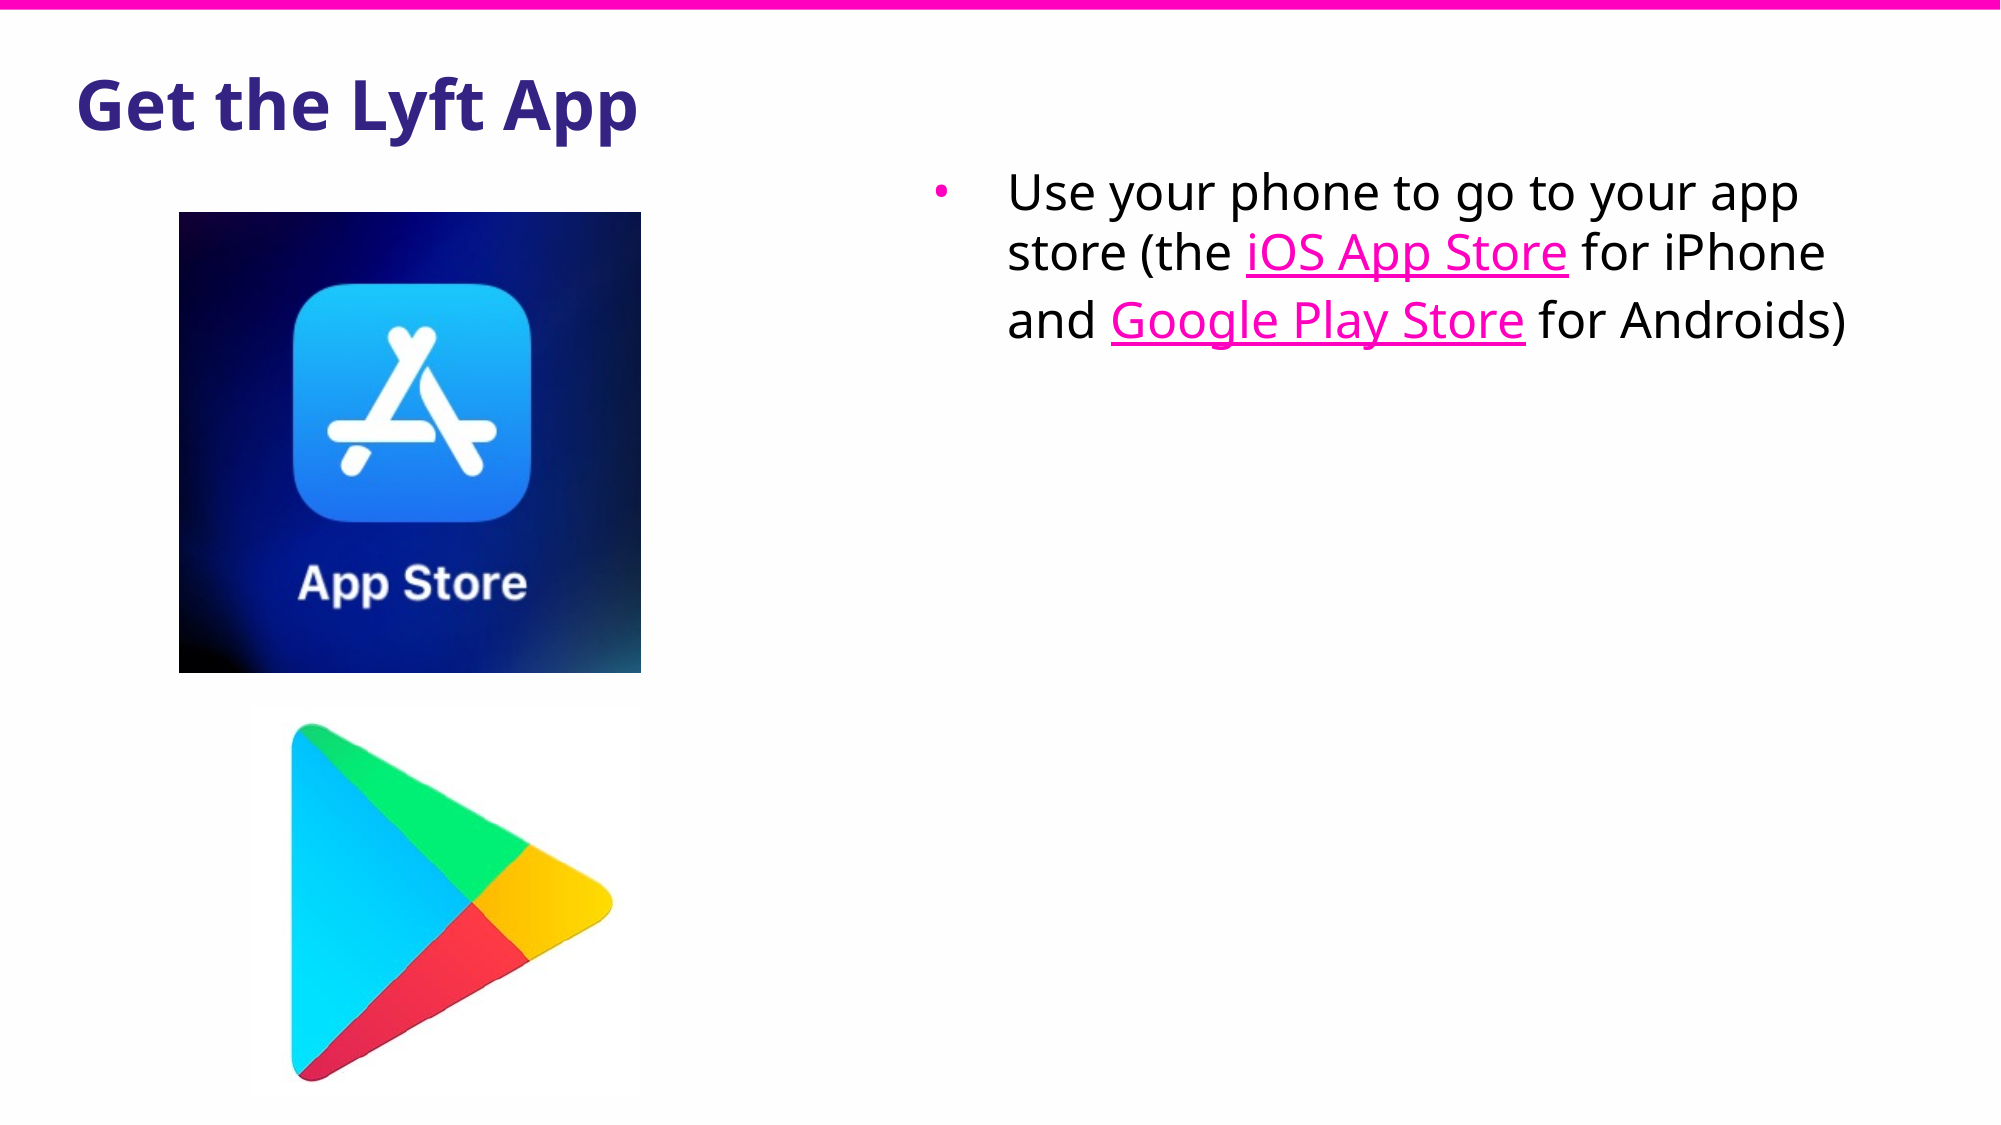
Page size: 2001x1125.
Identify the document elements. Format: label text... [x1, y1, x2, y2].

list Use your phone to go to your app store (the iOS App Store for iPhone and Google Play Store for Androids) [892, 145, 1940, 619]
title Get the Lyft App [60, 28, 1940, 178]
picture [251, 707, 641, 1097]
picture [179, 212, 641, 673]
